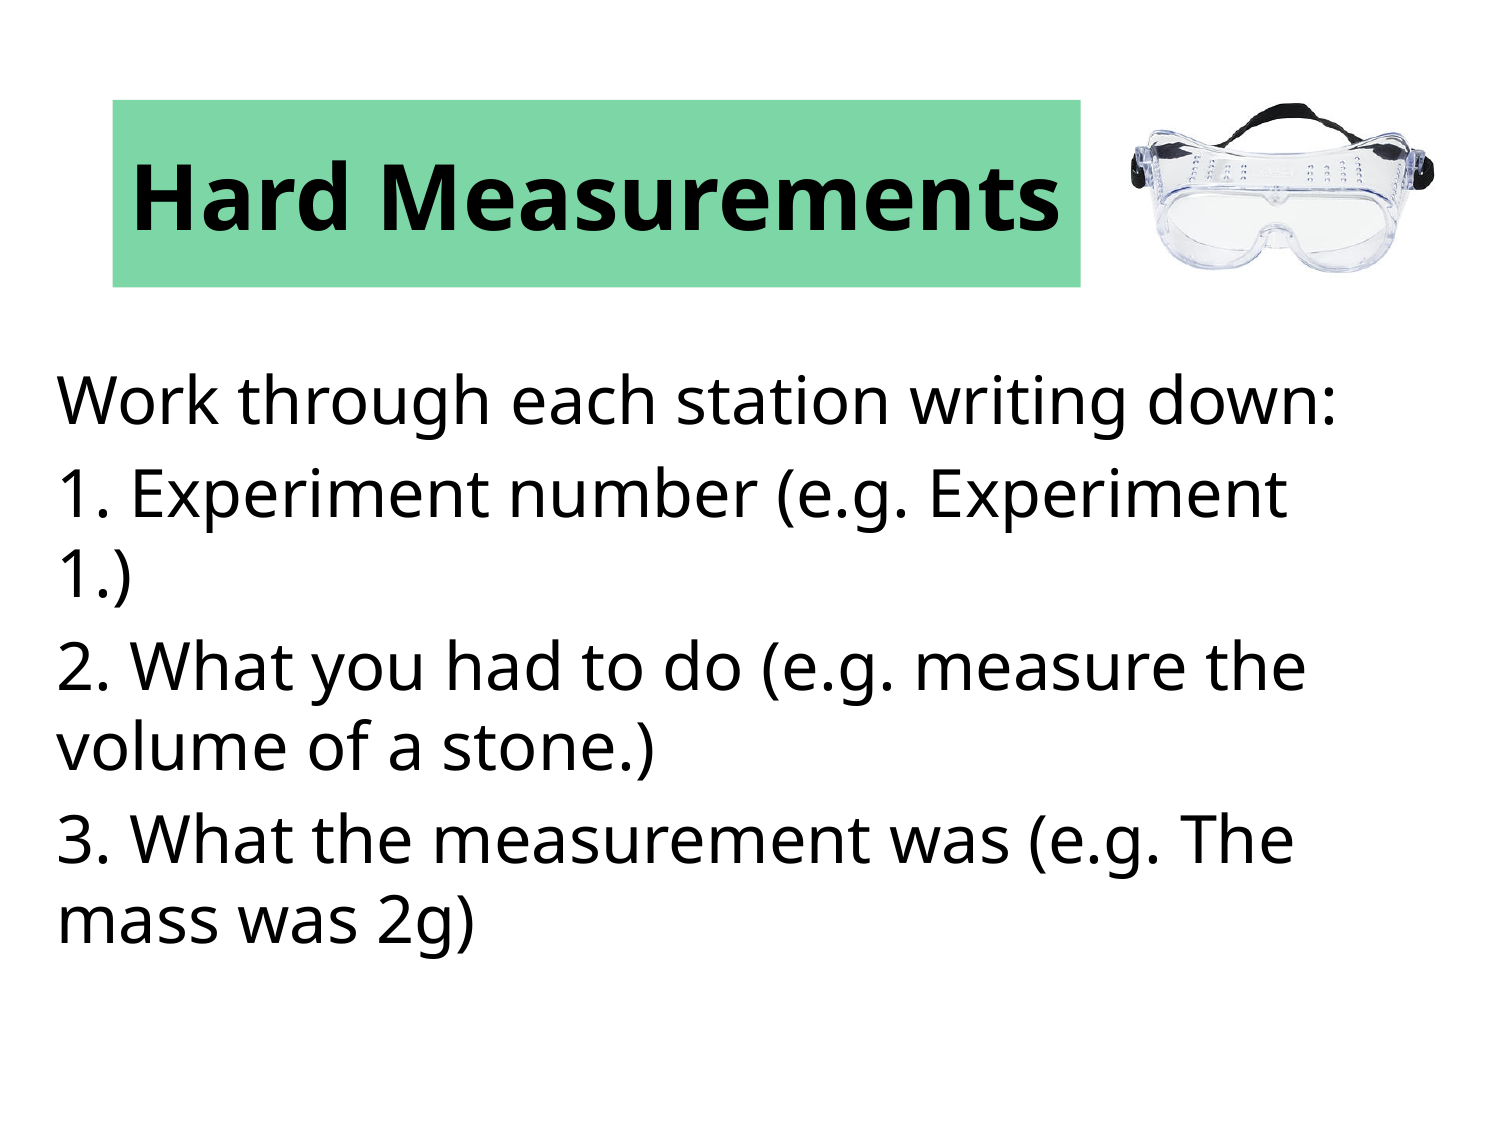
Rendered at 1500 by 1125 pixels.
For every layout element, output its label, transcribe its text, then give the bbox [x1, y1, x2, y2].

title Hard Measurements [112, 99, 1081, 288]
list Work through each station writing down: 1. Experiment number (e.g. Experiment 1.) 2. What you had to do (e.g. measure the volume of a stone.) 3. What the measurement was (e.g. The mass was 2g) [41, 349, 1397, 1025]
picture [1127, 89, 1441, 287]
